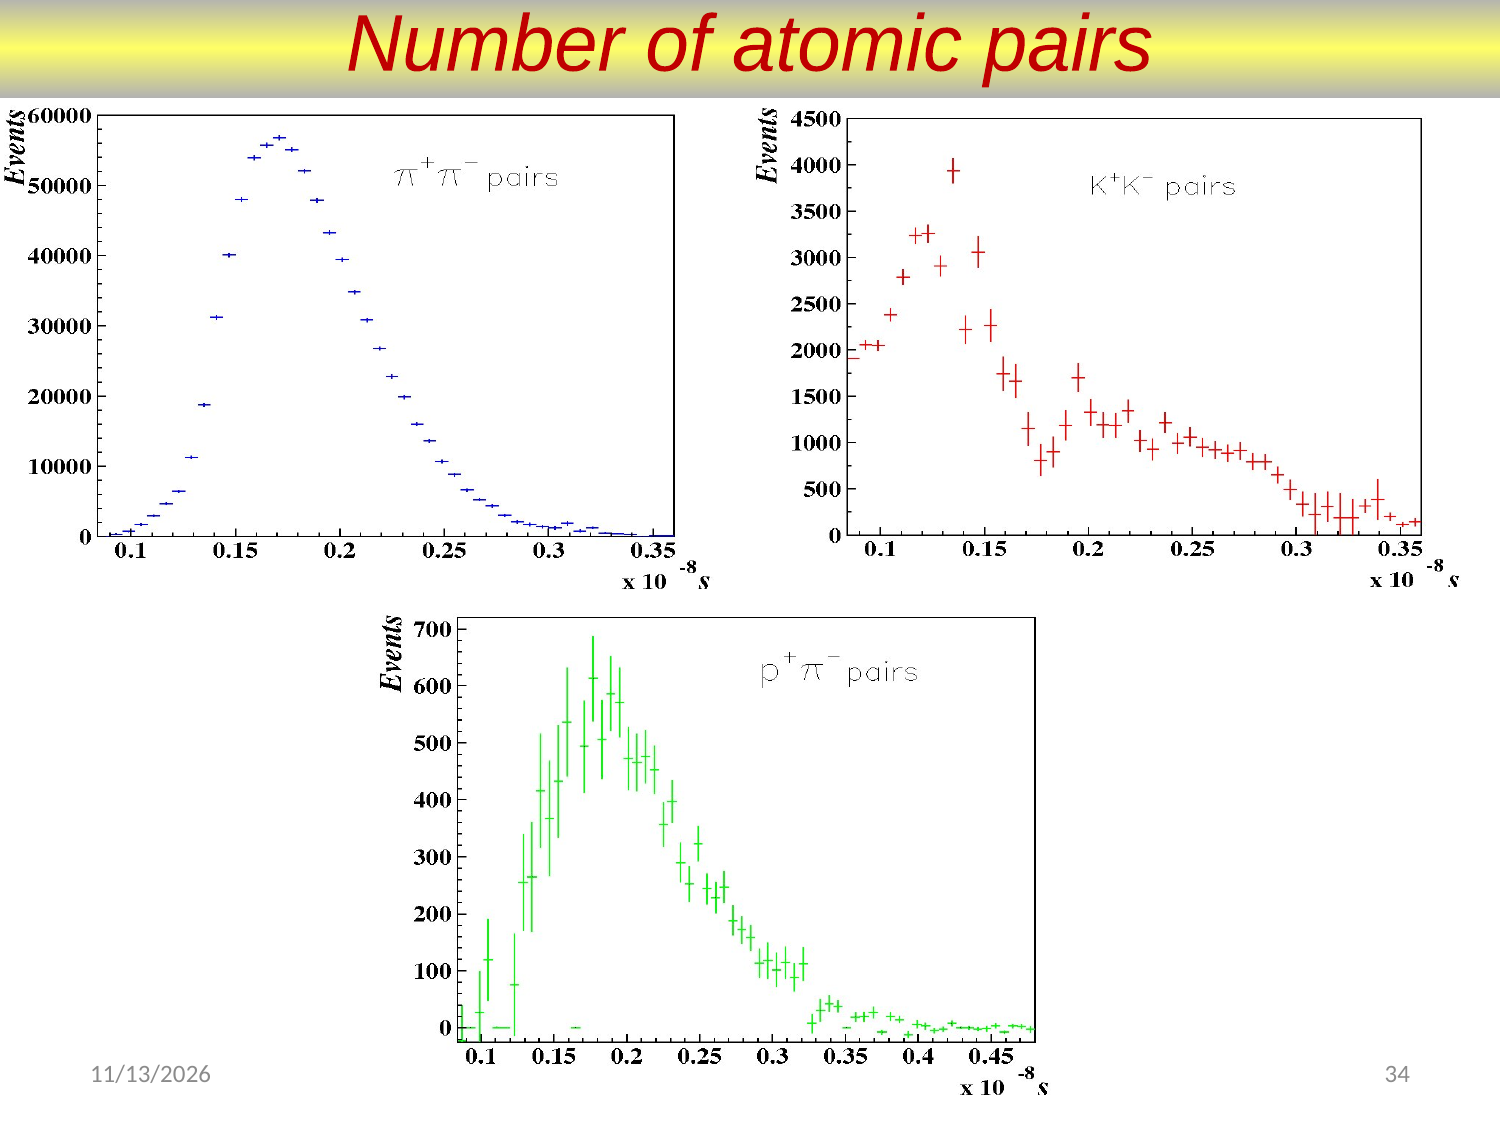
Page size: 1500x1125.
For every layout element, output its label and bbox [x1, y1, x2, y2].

text_box [0, 0, 1500, 98]
text_box [3, 103, 1465, 1103]
